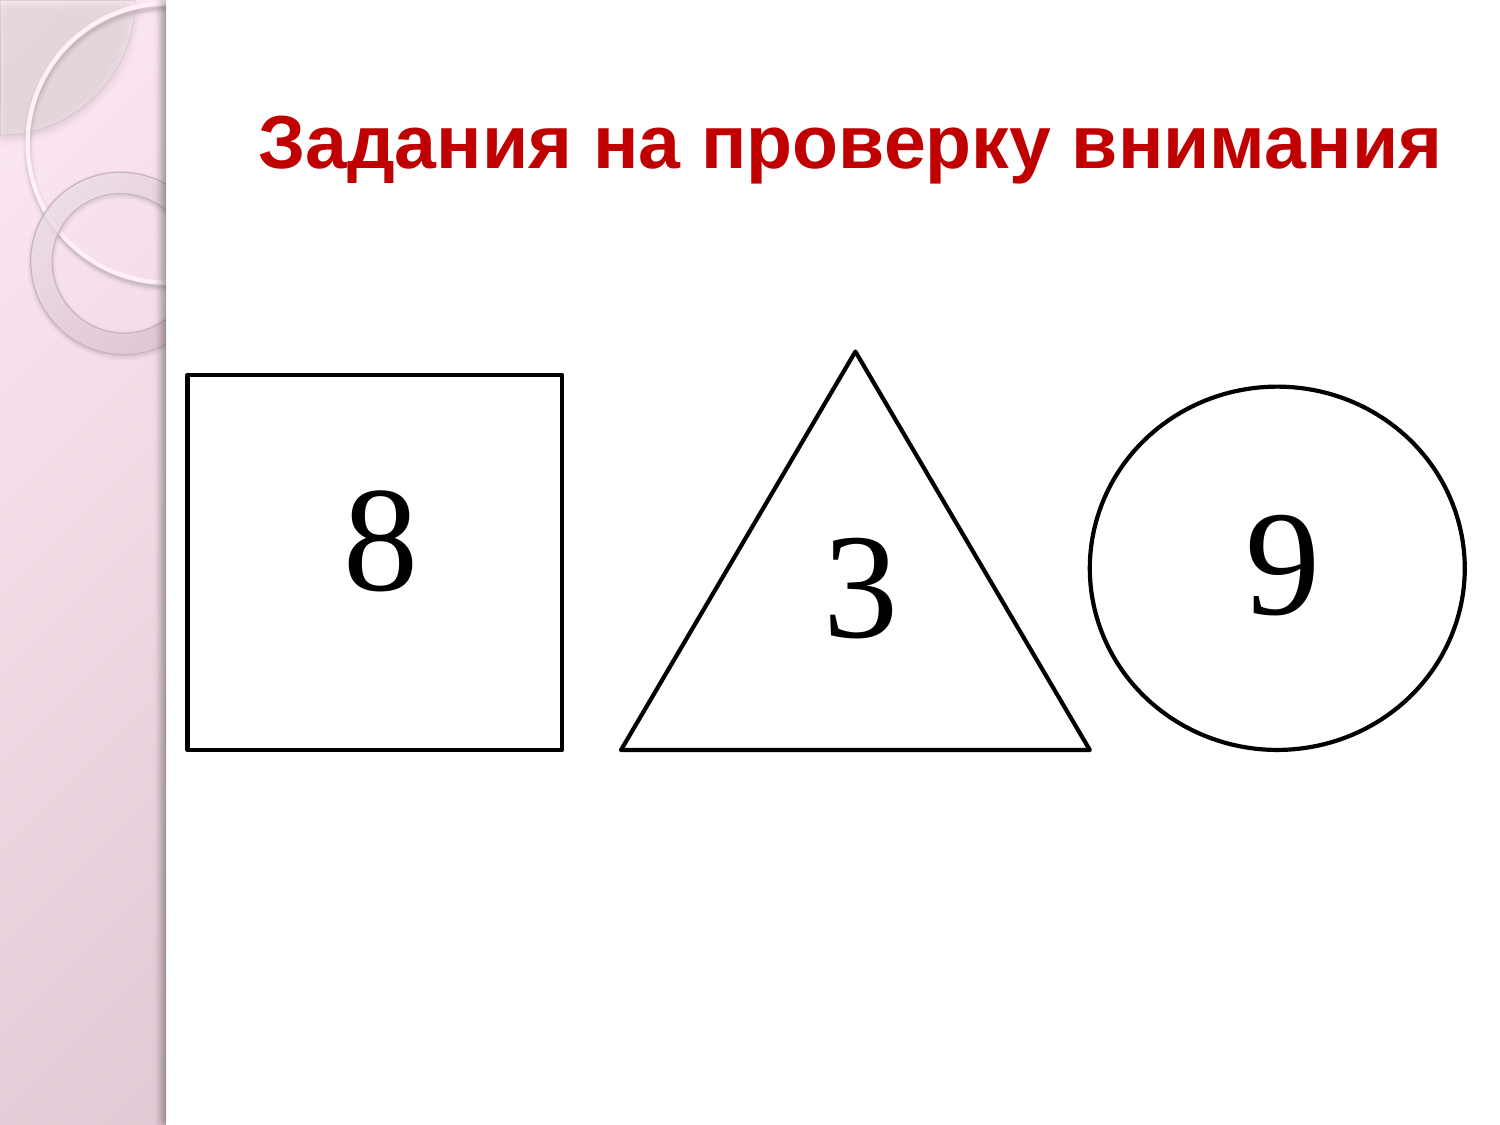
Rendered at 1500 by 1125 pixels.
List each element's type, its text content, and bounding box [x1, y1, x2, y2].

text_box 8 [304, 433, 457, 629]
text_box [619, 349, 1092, 753]
text_box 3 [796, 480, 926, 676]
text_box [185, 373, 564, 752]
text_box 9 [1230, 456, 1325, 652]
title Задания на проверку внимания [235, 45, 1466, 233]
text_box [1087, 384, 1467, 753]
